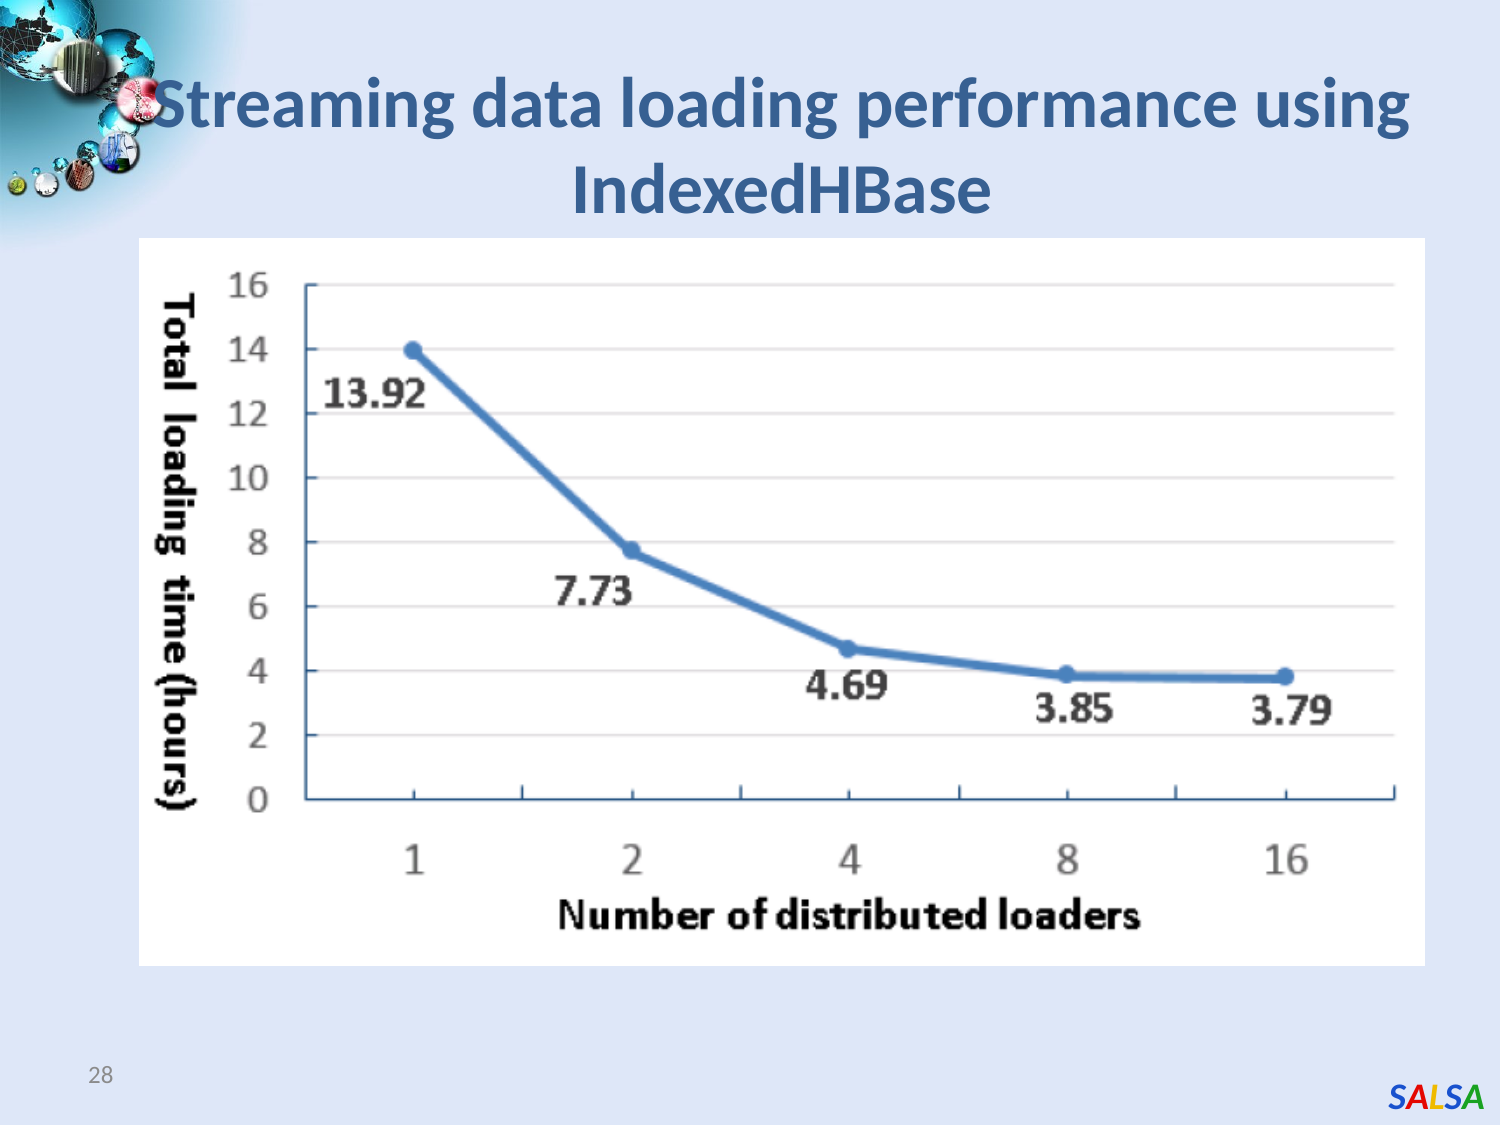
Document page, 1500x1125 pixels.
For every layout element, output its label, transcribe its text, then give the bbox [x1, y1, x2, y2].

picture [0, 0, 1425, 966]
slide_number 28 [73, 1043, 424, 1104]
text_box Streaming data loading performance using IndexedHBase [107, 48, 1458, 236]
